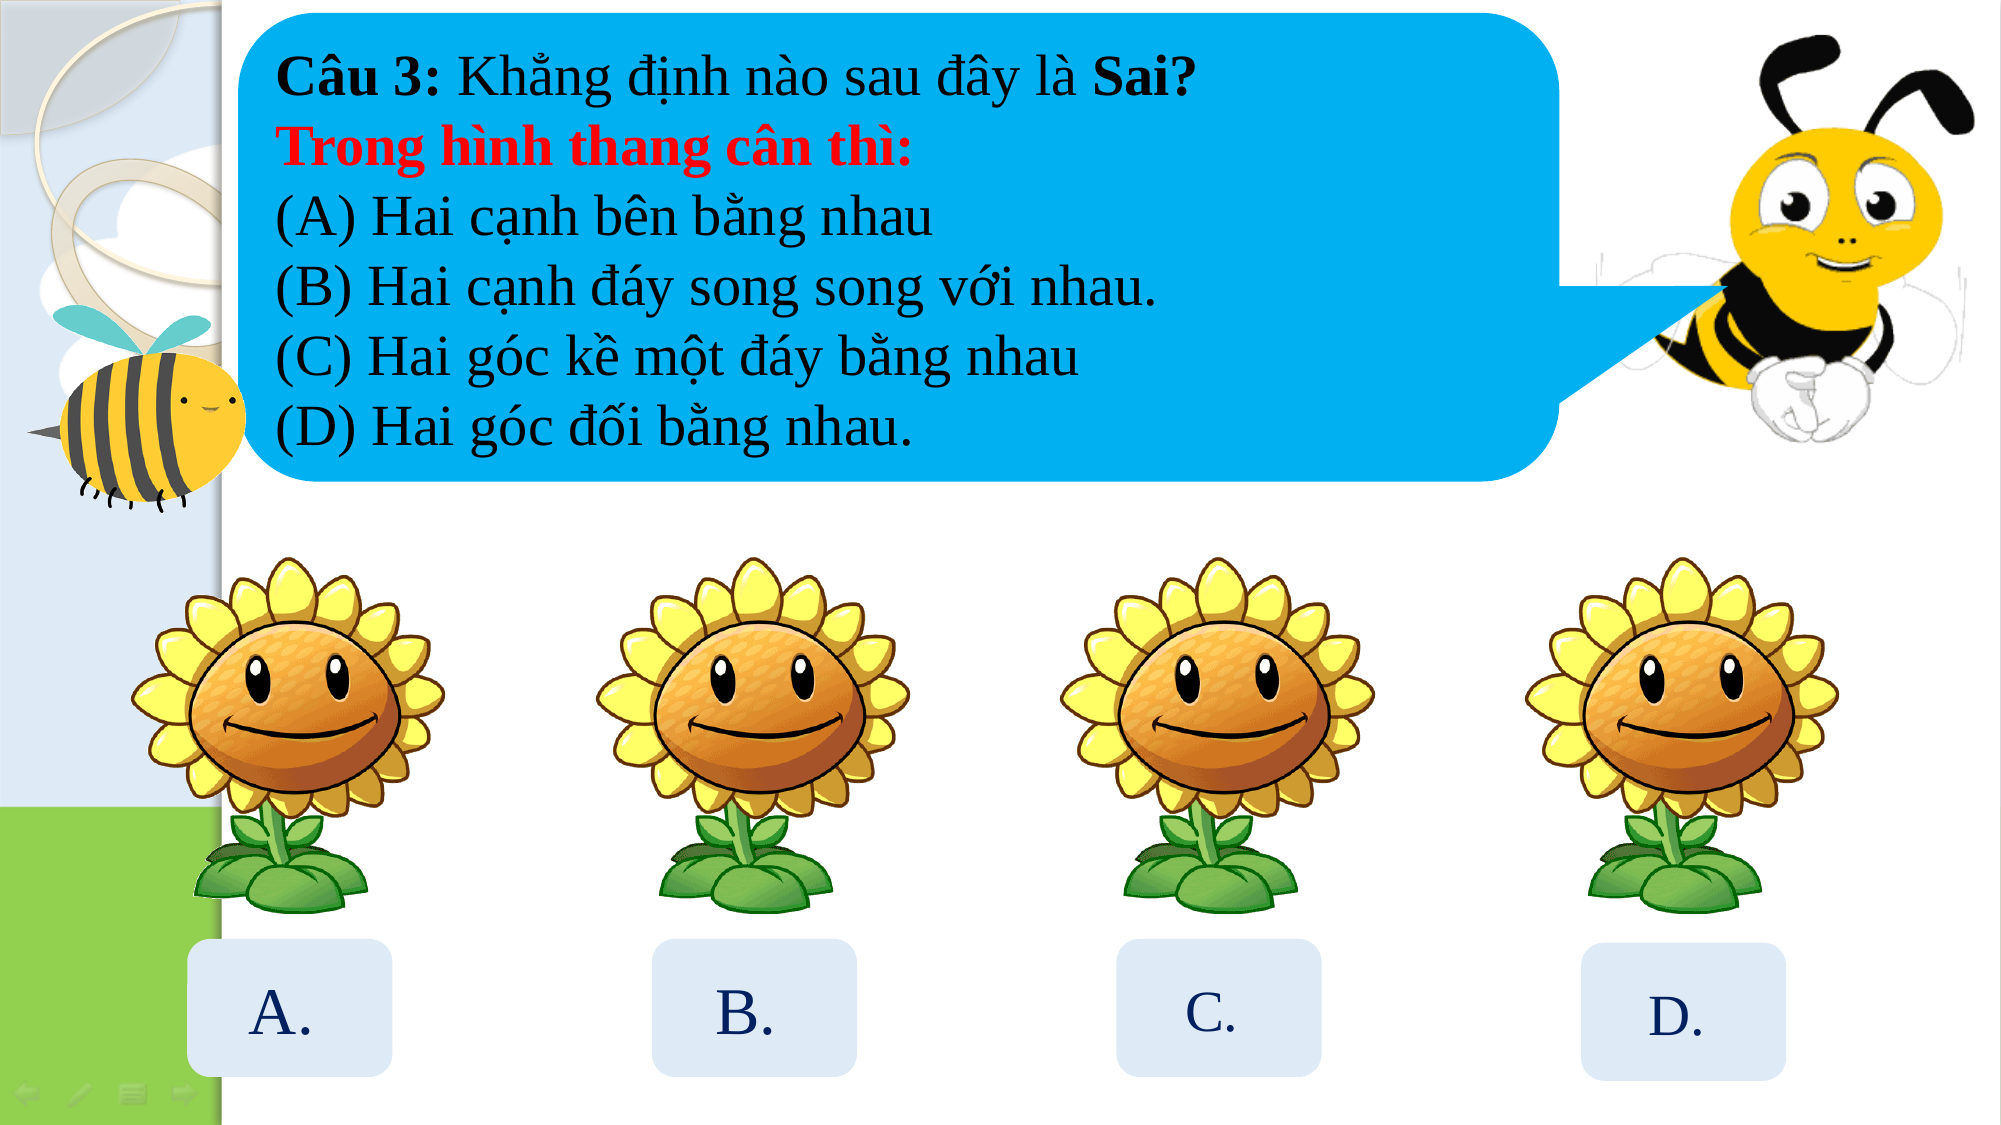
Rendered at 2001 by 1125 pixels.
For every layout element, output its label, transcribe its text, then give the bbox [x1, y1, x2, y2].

picture [41, 13, 216, 200]
text_box Câu 3: Khẳng định nào sau đây là Sai? Trong hình thang cân thì: (A) Hai cạnh bên bằng nhau (B) Hai cạnh đáy song song với nhau. (C) Hai góc kề một đáy bằng nhau (D) Hai góc đối bằng nhau. [236, 10, 1542, 458]
picture [0, 0, 2001, 1125]
text_box A. [185, 955, 395, 1080]
text_box D. [1578, 955, 1789, 1083]
picture [181, 0, 220, 4]
text_box C. [1114, 955, 1324, 1080]
text_box B. [649, 955, 860, 1080]
